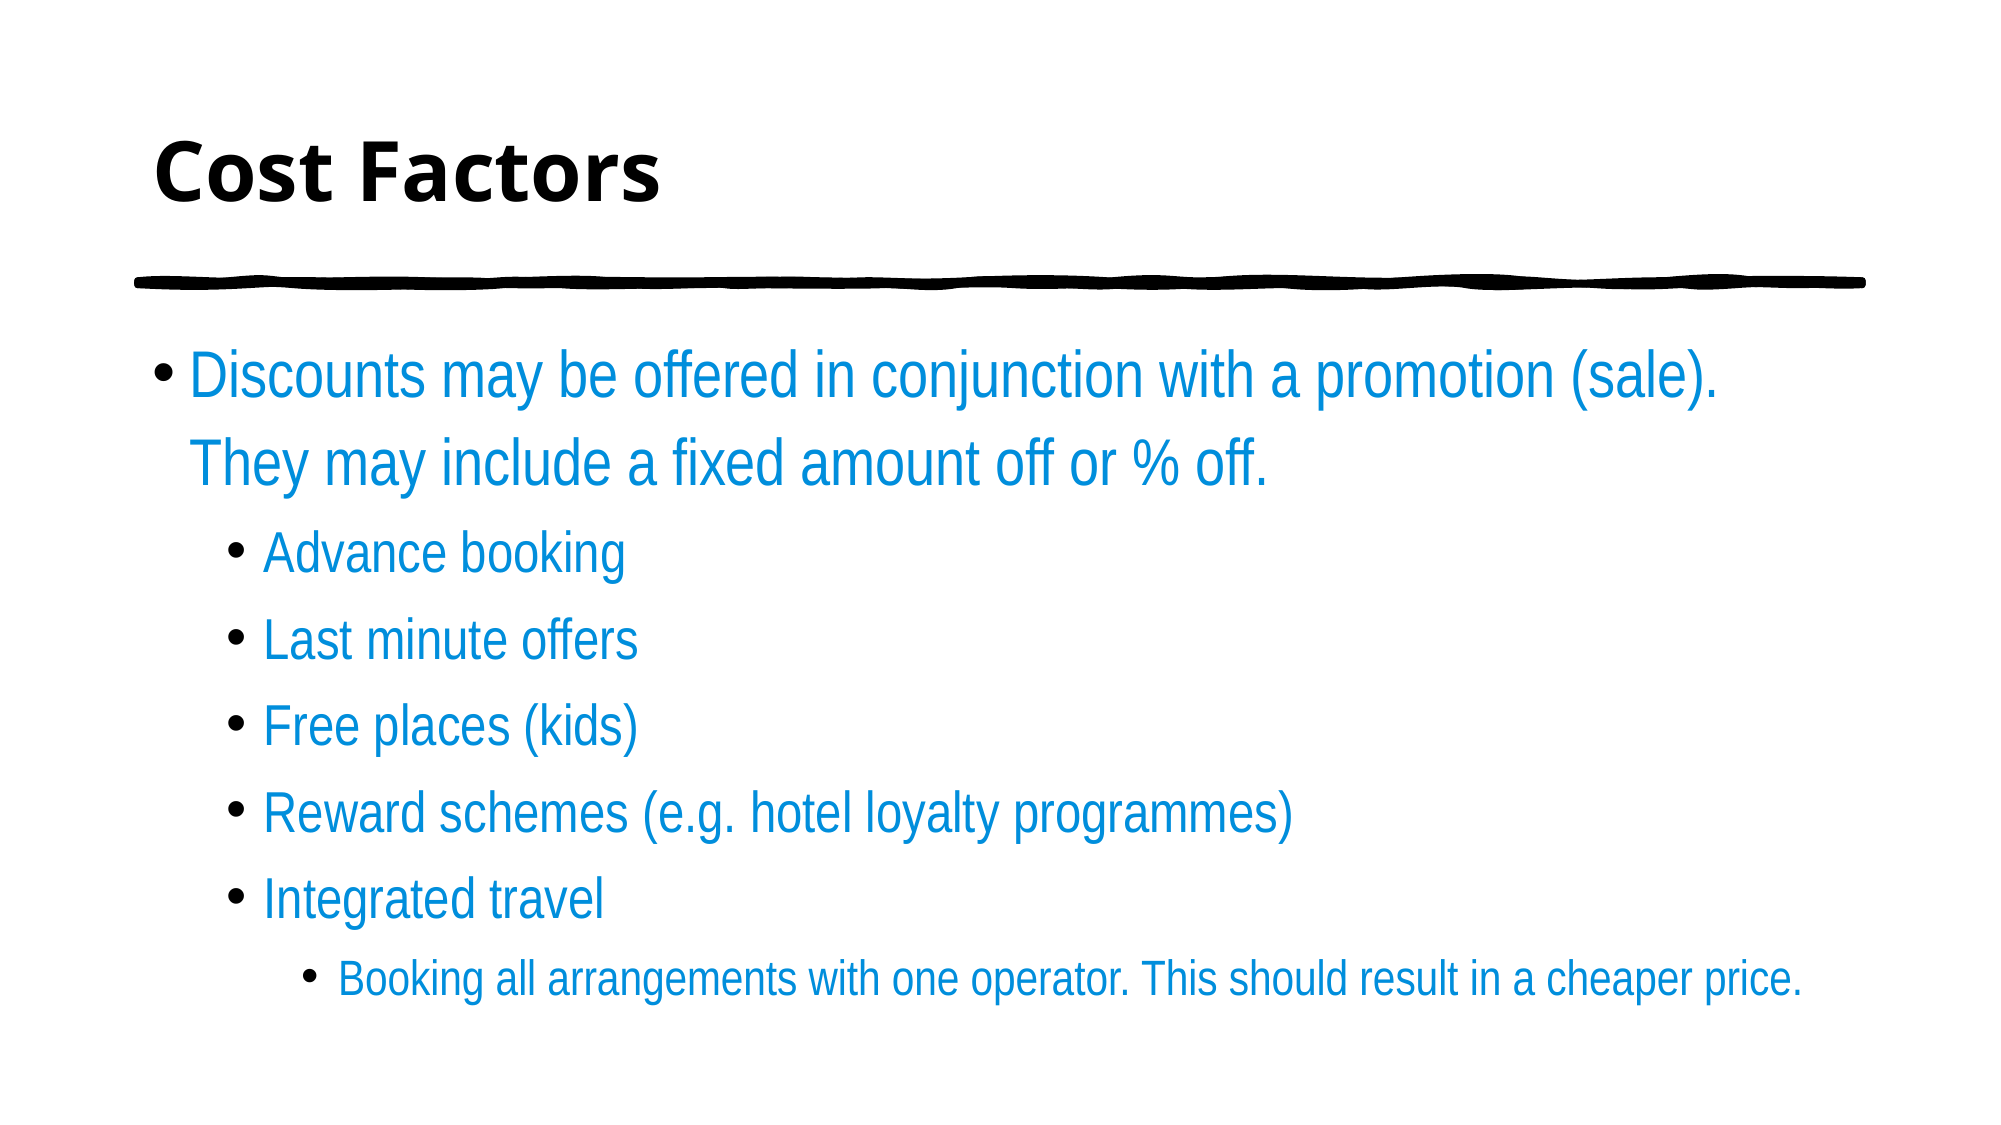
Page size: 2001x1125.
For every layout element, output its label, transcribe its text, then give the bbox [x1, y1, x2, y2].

title Cost Factors [137, 59, 1863, 278]
list Discounts may be offered in conjunction with a promotion (sale). They may include a fixed amount off or % off. Advance booking Last minute offers Free places (kids) Reward schemes (e.g. hotel loyalty programmes) Integrated travel Booking all arrangements with one operator. This should result in a cheaper price. [137, 316, 1863, 1014]
